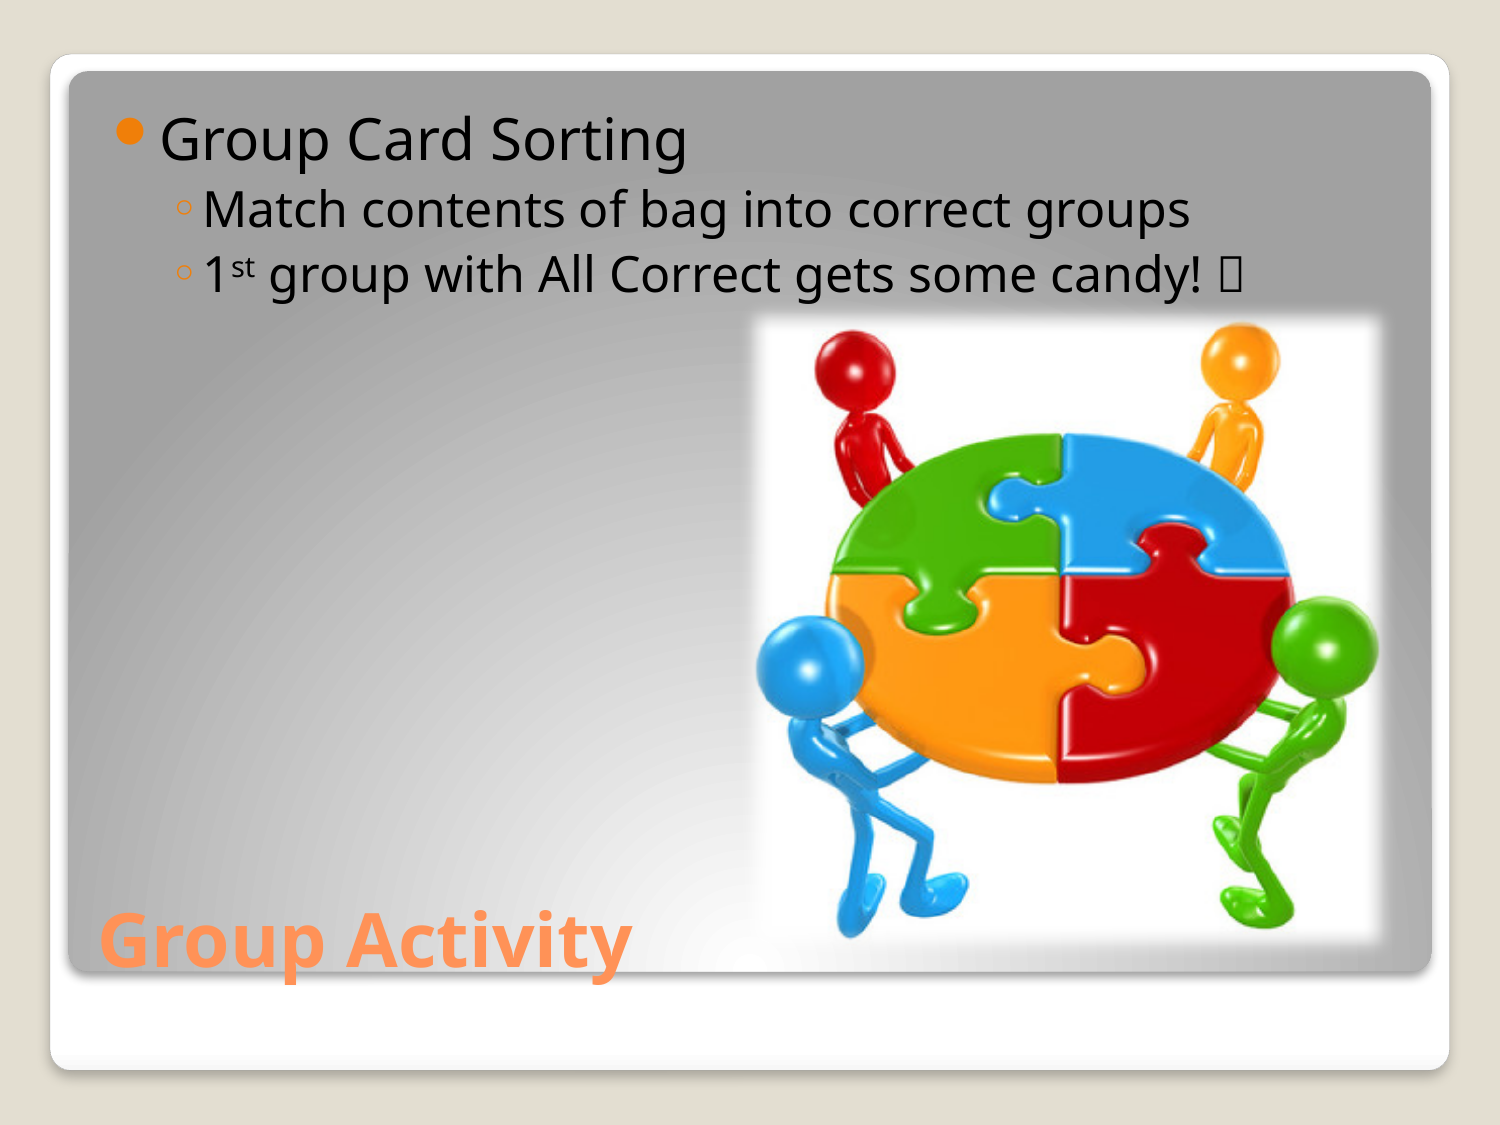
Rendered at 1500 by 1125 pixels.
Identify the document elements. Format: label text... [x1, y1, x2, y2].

picture [737, 299, 1398, 960]
title Group Activity [82, 817, 1425, 990]
list Group Card Sorting Match contents of bag into correct groups 1st group with All Correct gets some candy!  [82, 86, 1425, 774]
